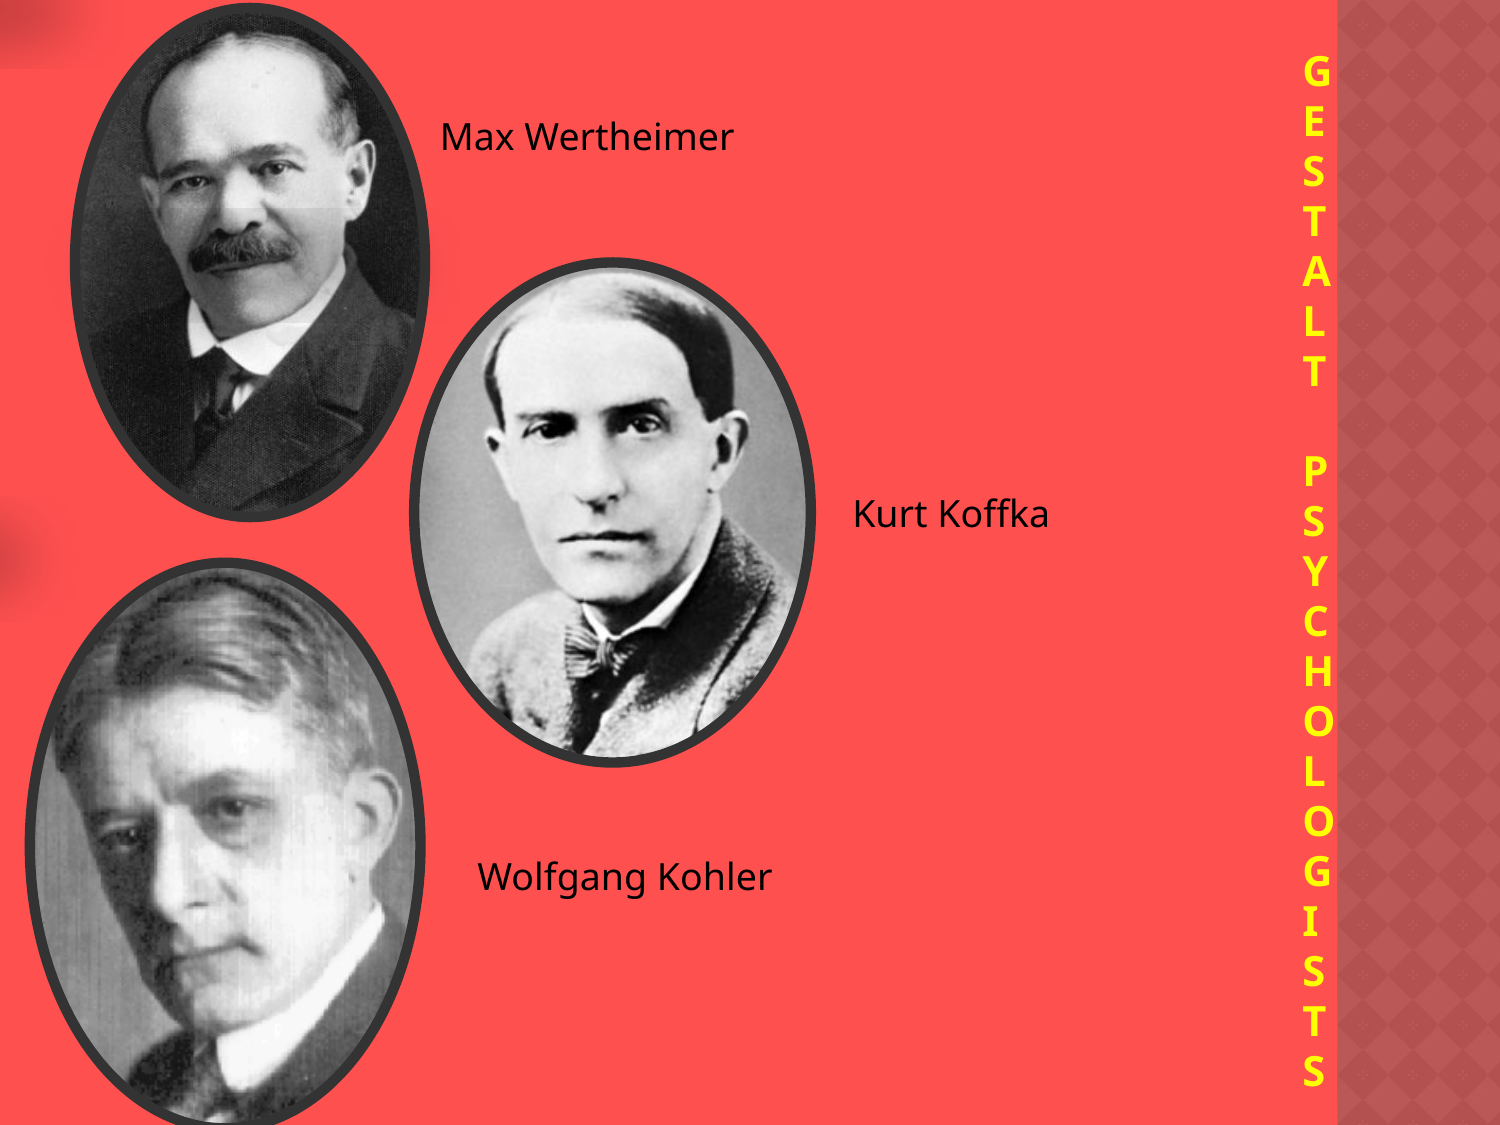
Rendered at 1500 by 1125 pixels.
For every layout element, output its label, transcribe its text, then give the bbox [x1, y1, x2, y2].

text_box Max Wertheimer [430, 105, 950, 165]
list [413, 262, 812, 763]
text_box Kurt Koffka [837, 482, 1287, 542]
text_box G E S T A L T P S Y C H O L O G I S T S [1287, 37, 1500, 1103]
picture [29, 562, 421, 1125]
text_box Wolfgang Kohler [462, 845, 1063, 906]
picture [74, 7, 426, 518]
